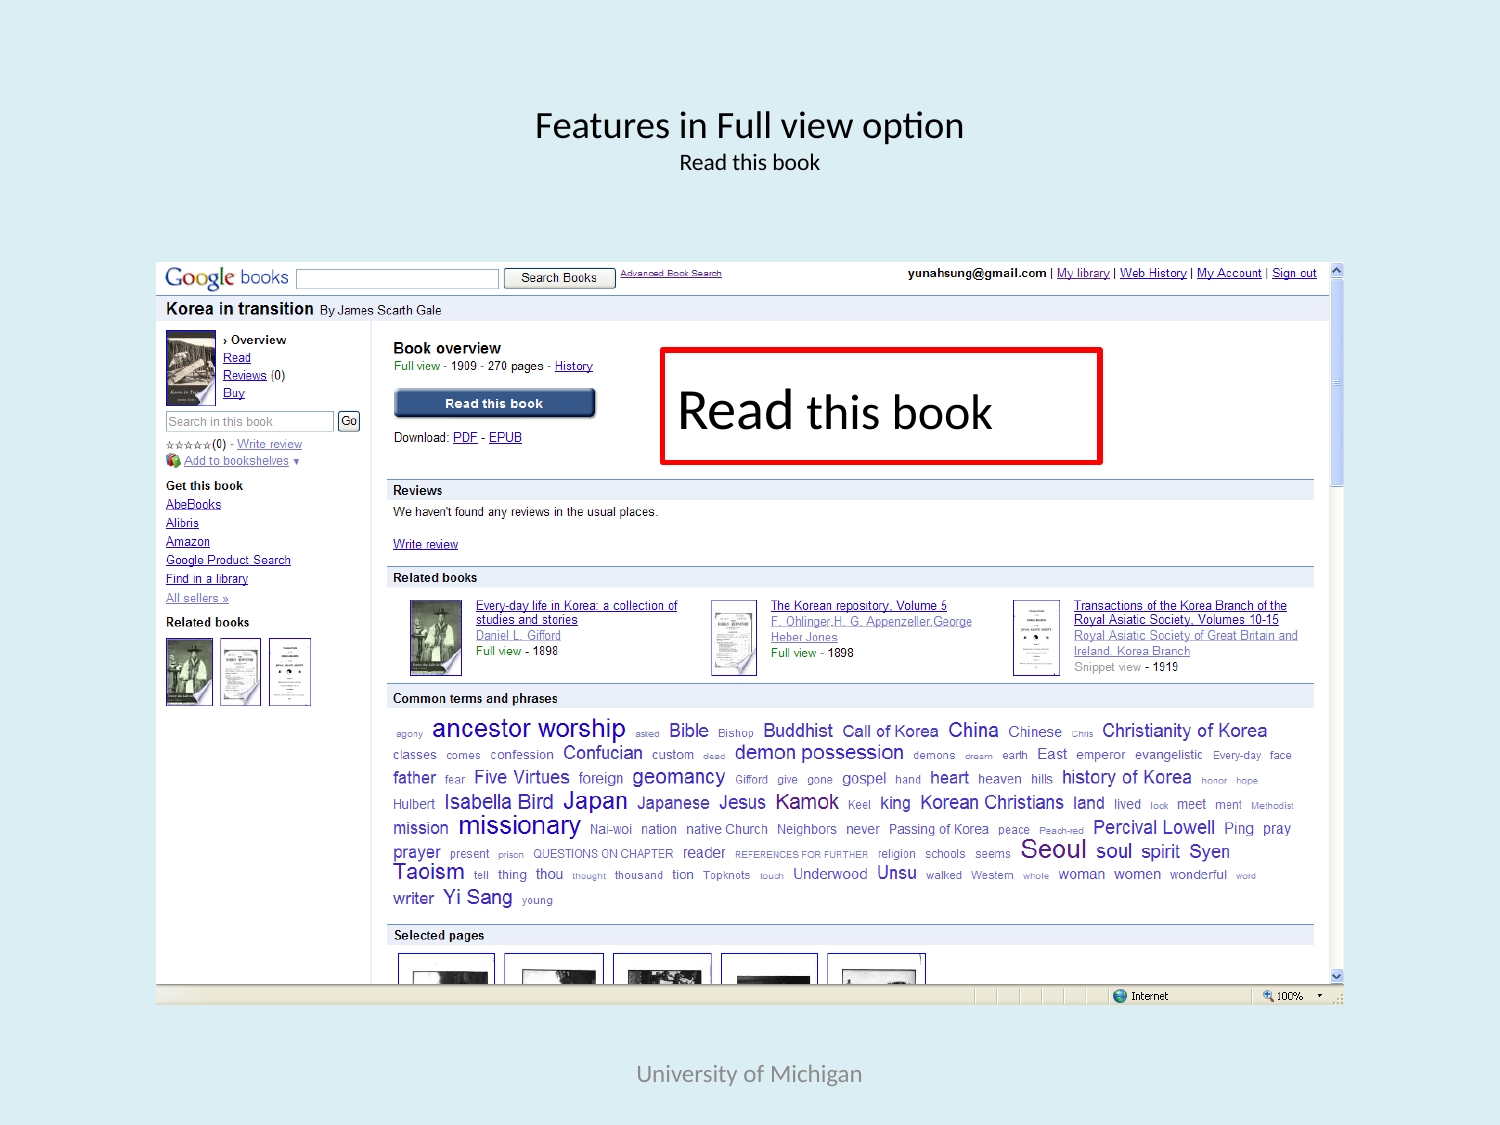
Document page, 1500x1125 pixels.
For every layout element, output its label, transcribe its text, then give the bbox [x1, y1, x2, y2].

footer University of Michigan [512, 1042, 988, 1103]
title Features in Full view option Read this book [75, 45, 1425, 213]
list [155, 262, 1345, 1006]
